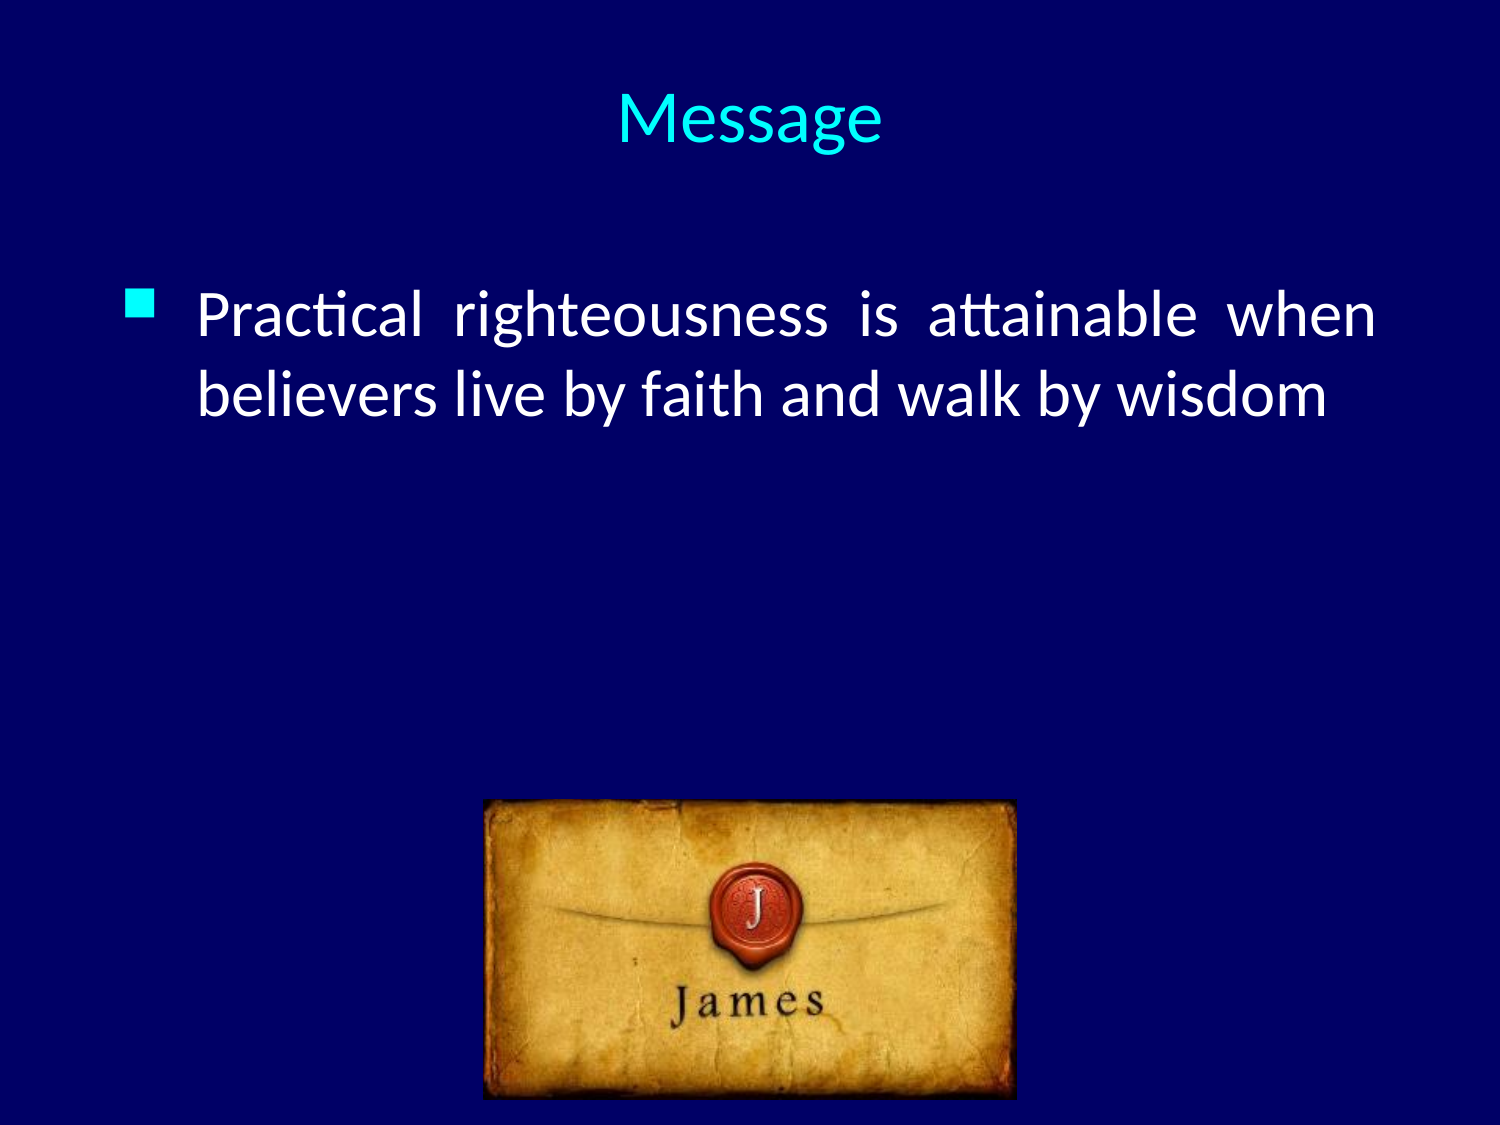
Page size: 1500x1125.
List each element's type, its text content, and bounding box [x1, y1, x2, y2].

title Message [268, 37, 1232, 188]
list Practical righteousness is attainable when believers live by faith and walk by wisdom [105, 262, 1394, 476]
picture [483, 799, 1017, 1101]
